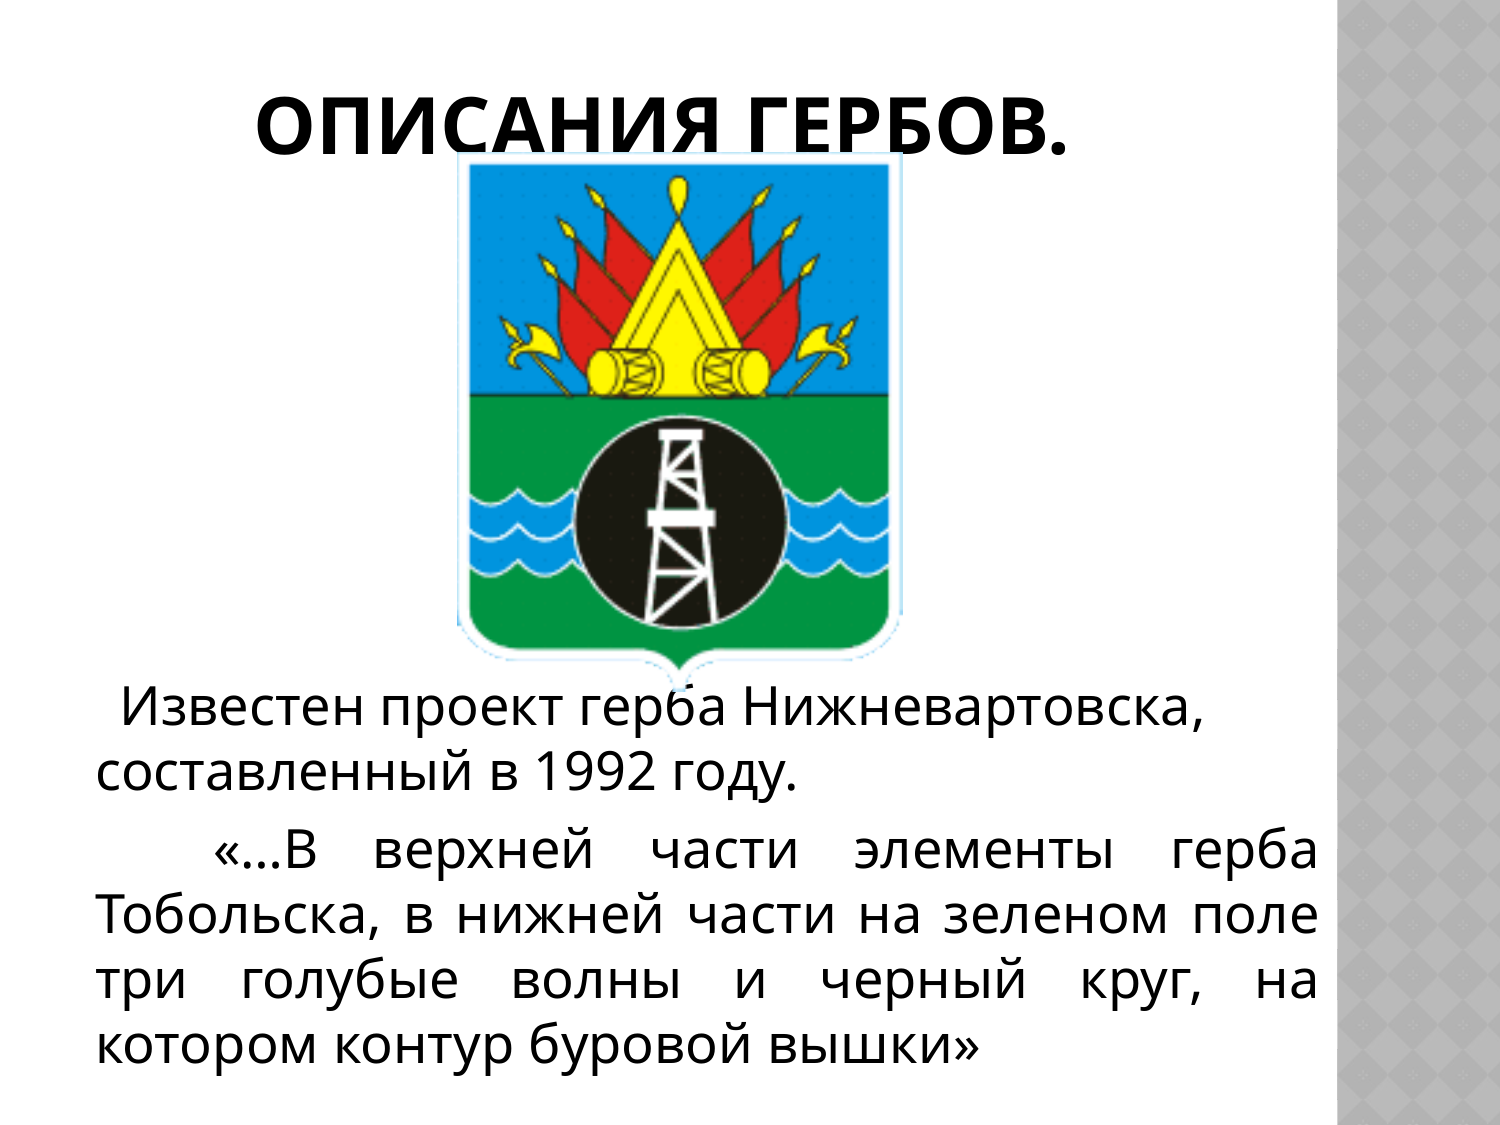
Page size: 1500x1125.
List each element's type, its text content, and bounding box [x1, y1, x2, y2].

title Описания гербов. [246, 58, 1090, 171]
list Известен проект герба Нижневартовска, составленный в 1992 году. «…В верхней части элементы герба Тобольска, в нижней части на зеленом поле три голубые волны и черный круг, на котором контур буровой вышки» [35, 210, 1336, 1090]
picture [456, 151, 903, 692]
